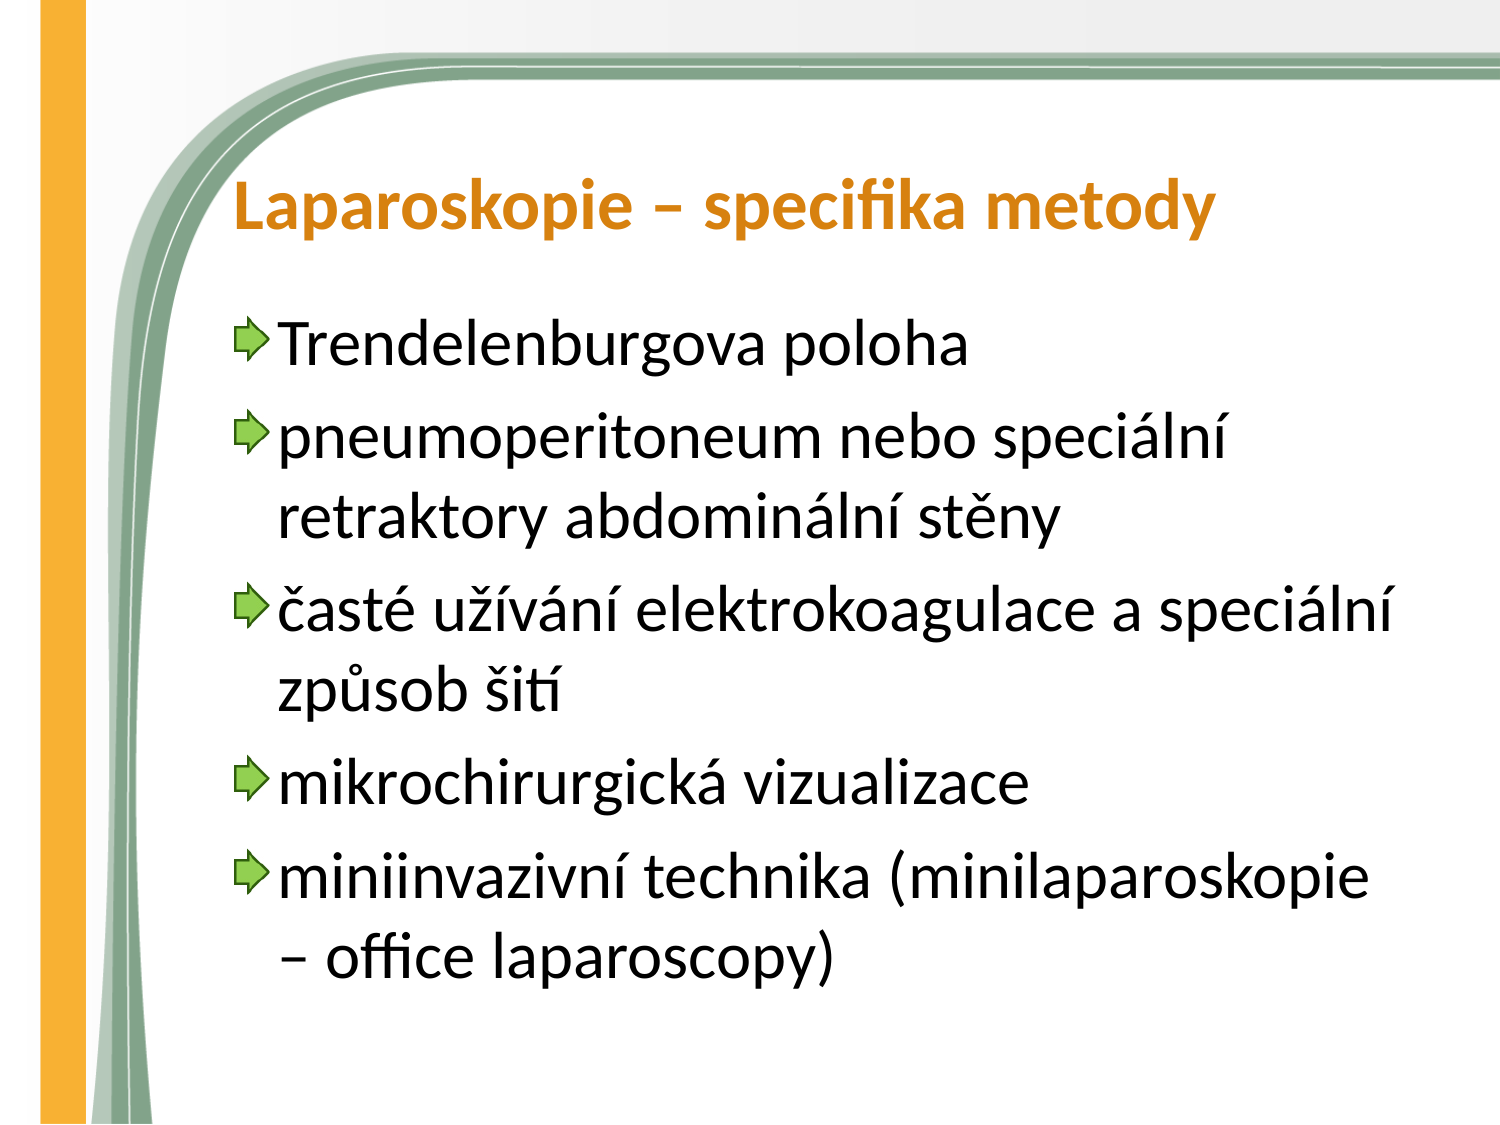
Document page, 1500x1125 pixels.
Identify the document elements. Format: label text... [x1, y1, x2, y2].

picture [0, 0, 1500, 1125]
title Laparoskopie – specifika metody [218, 148, 1425, 252]
list Trendelenburgova poloha pneumoperitoneum nebo speciální retraktory abdominální stěny časté užívání elektrokoagulace a speciální způsob šití mikrochirurgická vizualizace miniinvazivní technika (minilaparoskopie – office laparoscopy) [218, 290, 1425, 1035]
